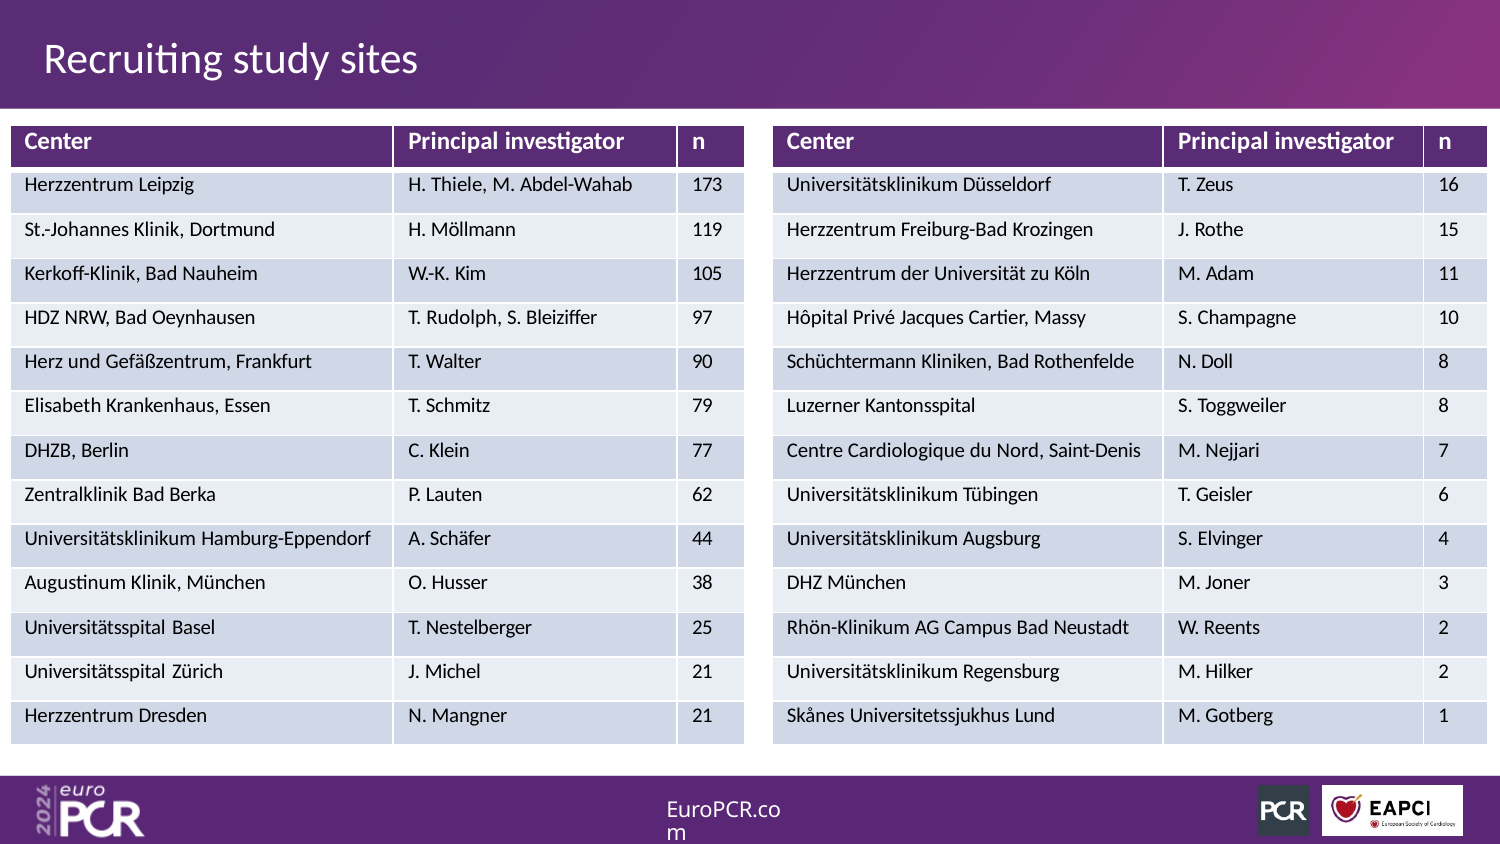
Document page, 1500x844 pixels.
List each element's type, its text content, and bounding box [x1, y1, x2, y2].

table_cell S. Champagne [1164, 304, 1423, 346]
table_cell St.-Johannes Klinik, Dortmund [11, 215, 392, 258]
table_cell Herzzentrum Dresden [11, 702, 392, 744]
table_cell W.-K. Kim [394, 259, 676, 302]
table_cell H. Thiele, M. Abdel-Wahab [394, 173, 676, 213]
table_cell Universitätsklinikum Hamburg-Eppendorf [11, 525, 392, 567]
table_cell N. Doll [1164, 348, 1423, 390]
table_cell 21 [678, 658, 744, 700]
table_cell 97 [678, 304, 744, 346]
table_cell 2 [1424, 613, 1487, 656]
table_cell 38 [678, 569, 744, 612]
table_cell Centre Cardiologique du Nord, Saint-Denis [773, 436, 1162, 479]
table_cell Universitätsklinikum Düsseldorf [773, 173, 1162, 213]
table_cell M. Gotberg [1164, 702, 1423, 744]
table_cell HDZ NRW, Bad Oeynhausen [11, 304, 392, 346]
table_cell T. Walter [394, 348, 676, 390]
table_cell S. Elvinger [1164, 525, 1423, 567]
table_cell Luzerner Kantonsspital [773, 392, 1162, 435]
table_cell 44 [678, 525, 744, 567]
table_cell T. Geisler [1164, 481, 1423, 523]
table_cell P. Lauten [394, 481, 676, 523]
table_cell 7 [1424, 436, 1487, 479]
table_cell M. Nejjari [1164, 436, 1423, 479]
table_header Center [773, 126, 1162, 167]
table_cell 119 [678, 215, 744, 258]
table_cell DHZ München [773, 569, 1162, 612]
table_cell 62 [678, 481, 744, 523]
table_cell 16 [1424, 173, 1487, 213]
table_cell 15 [1424, 215, 1487, 258]
table_cell 8 [1424, 392, 1487, 435]
table_cell M. Joner [1164, 569, 1423, 612]
table_header Principal investigator [1164, 126, 1423, 167]
table_cell Rhön-Klinikum AG Campus Bad Neustadt [773, 613, 1162, 656]
table_cell 90 [678, 348, 744, 390]
table_cell 8 [1424, 348, 1487, 390]
table_cell M. Hilker [1164, 658, 1423, 700]
table_cell 77 [678, 436, 744, 479]
table_cell 11 [1424, 259, 1487, 302]
table_cell 105 [678, 259, 744, 302]
table_cell Schüchtermann Kliniken, Bad Rothenfelde [773, 348, 1162, 390]
table_cell Kerkoff-Klinik, Bad Nauheim [11, 259, 392, 302]
table_cell 3 [1424, 569, 1487, 612]
table_cell Skånes Universitetssjukhus Lund [773, 702, 1162, 744]
table_cell T. Rudolph, S. Bleiziffer [394, 304, 676, 346]
table_cell J. Rothe [1164, 215, 1423, 258]
table_cell Zentralklinik Bad Berka [11, 481, 392, 523]
table_cell 25 [678, 613, 744, 656]
table_cell 6 [1424, 481, 1487, 523]
table_cell N. Mangner [394, 702, 676, 744]
title Recruiting study sites [41, 27, 617, 124]
table_cell Universitätsklinikum Regensburg [773, 658, 1162, 700]
table_header Center [11, 126, 392, 167]
table_cell Universitätsklinikum Tübingen [773, 481, 1162, 523]
table_header Principal investigator [394, 126, 676, 167]
table_cell A. Schäfer [394, 525, 676, 567]
table_cell Herz und Gefäßzentrum, Frankfurt [11, 348, 392, 390]
table_cell Herzzentrum Freiburg-Bad Krozingen [773, 215, 1162, 258]
table_cell 173 [678, 173, 744, 213]
table_cell Herzzentrum Leipzig [11, 173, 392, 213]
table_cell Universitätsspital Zürich [11, 658, 392, 700]
table_cell O. Husser [394, 569, 676, 612]
table_header n [1424, 126, 1487, 167]
table_cell Universitätsspital Basel [11, 613, 392, 656]
table_cell 10 [1424, 304, 1487, 346]
table_cell M. Adam [1164, 259, 1423, 302]
table_cell C. Klein [394, 436, 676, 479]
footer EuroPCR.com [664, 798, 788, 844]
table_cell W. Reents [1164, 613, 1423, 656]
table_cell 4 [1424, 525, 1487, 567]
table_cell Augustinum Klinik, München [11, 569, 392, 612]
picture [0, 0, 1500, 844]
table_cell T. Nestelberger [394, 613, 676, 656]
table_cell 2 [1424, 658, 1487, 700]
table_cell Universitätsklinikum Augsburg [773, 525, 1162, 567]
table_cell J. Michel [394, 658, 676, 700]
table_cell Hôpital Privé Jacques Cartier, Massy [773, 304, 1162, 346]
table_cell 21 [678, 702, 744, 744]
table_cell H. Möllmann [394, 215, 676, 258]
table_cell Herzzentrum der Universität zu Köln [773, 259, 1162, 302]
table_header n [678, 126, 744, 167]
table_cell T. Zeus [1164, 173, 1423, 213]
table_cell S. Toggweiler [1164, 392, 1423, 435]
table_cell 79 [678, 392, 744, 435]
table_cell Elisabeth Krankenhaus, Essen [11, 392, 392, 435]
table_cell T. Schmitz [394, 392, 676, 435]
table_cell DHZB, Berlin [11, 436, 392, 479]
table_cell 1 [1424, 702, 1487, 744]
